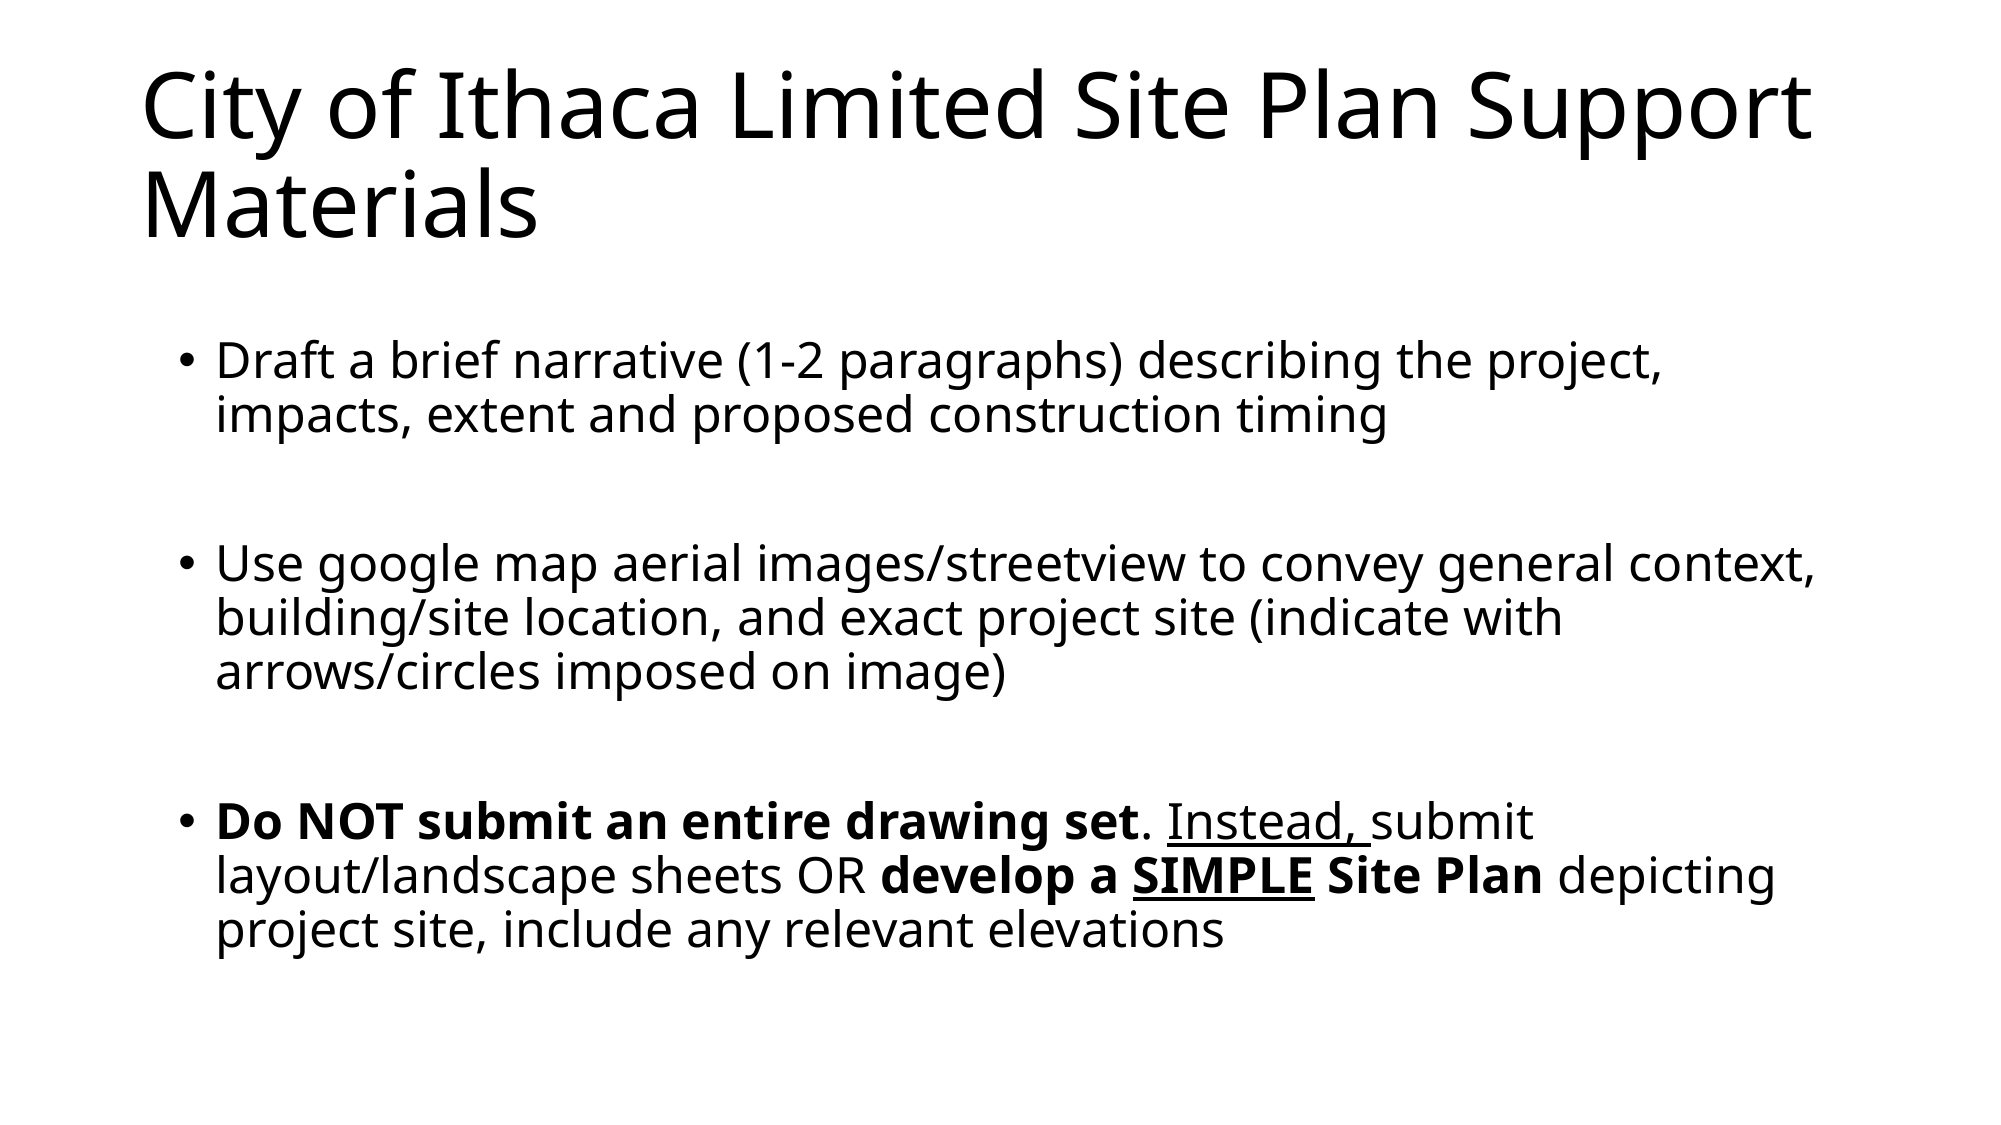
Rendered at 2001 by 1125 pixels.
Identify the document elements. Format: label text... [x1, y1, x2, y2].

list Draft a brief narrative (1-2 paragraphs) describing the project, impacts, extent and proposed construction timing Use google map aerial images/streetview to convey general context, building/site location, and exact project site (indicate with arrows/circles imposed on image) Do NOT submit an entire drawing set. Instead, submit layout/landscape sheets OR develop a SIMPLE Site Plan depicting project site, include any relevant elevations [163, 246, 1863, 1100]
title City of Ithaca Limited Site Plan Support Materials [125, 49, 1989, 268]
